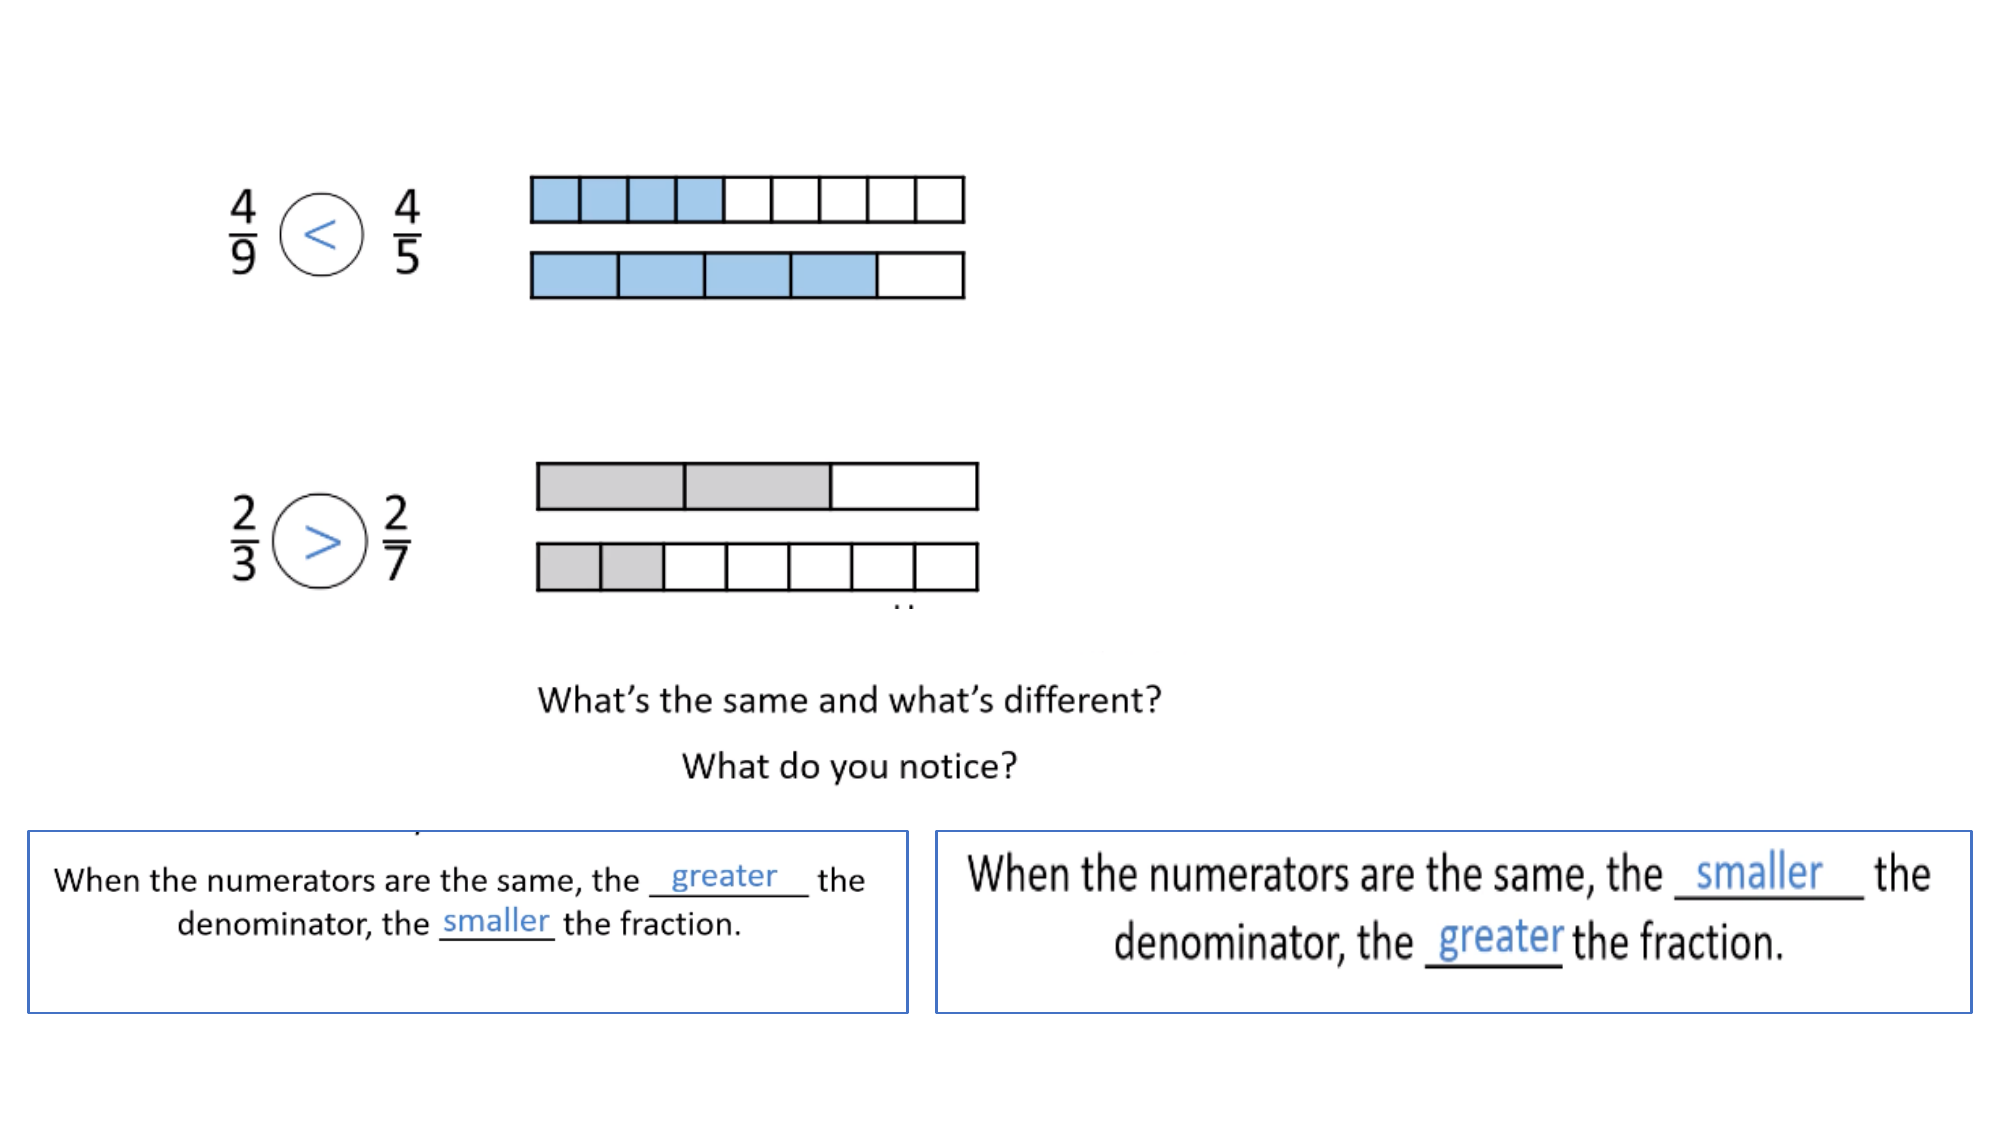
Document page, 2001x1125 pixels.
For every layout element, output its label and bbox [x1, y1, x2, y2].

picture [506, 439, 1000, 609]
picture [506, 148, 1000, 327]
picture [171, 117, 468, 687]
picture [29, 651, 1971, 1012]
